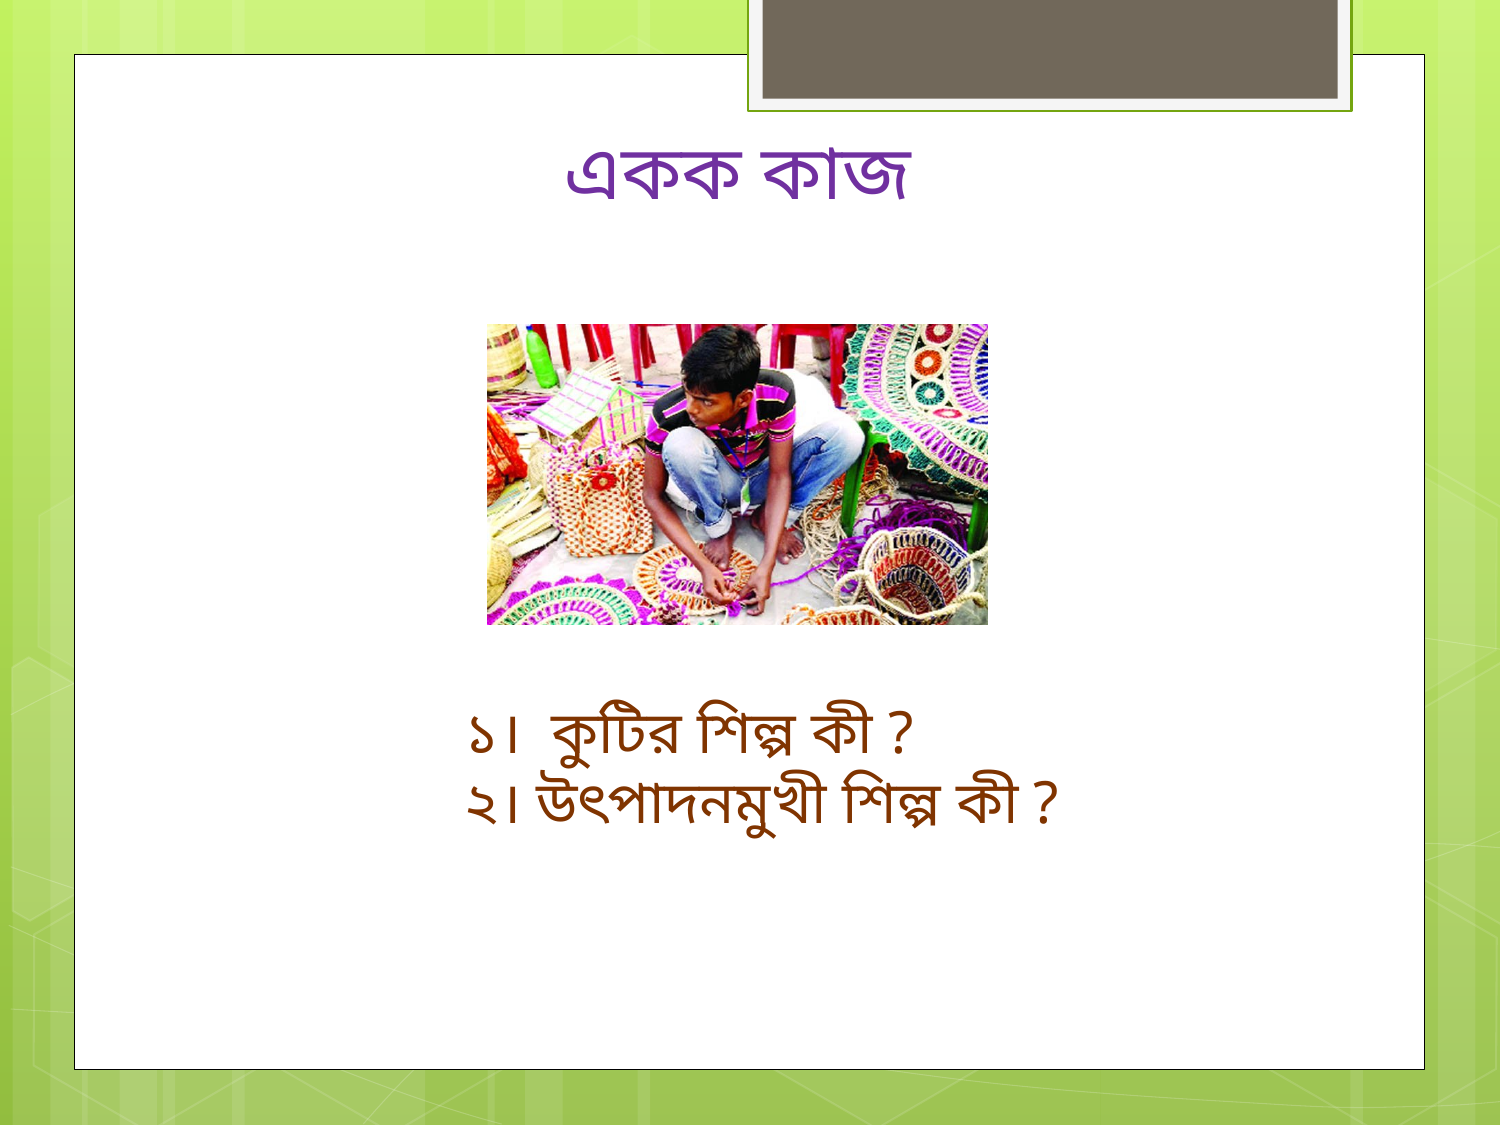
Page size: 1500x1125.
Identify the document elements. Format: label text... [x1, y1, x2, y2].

text_box ১। কুটির শিল্প কী ? ২। উৎপাদনমুখী শিল্প কী ? [450, 687, 1400, 843]
text_box একক কাজ [450, 117, 1025, 222]
picture [487, 324, 988, 626]
